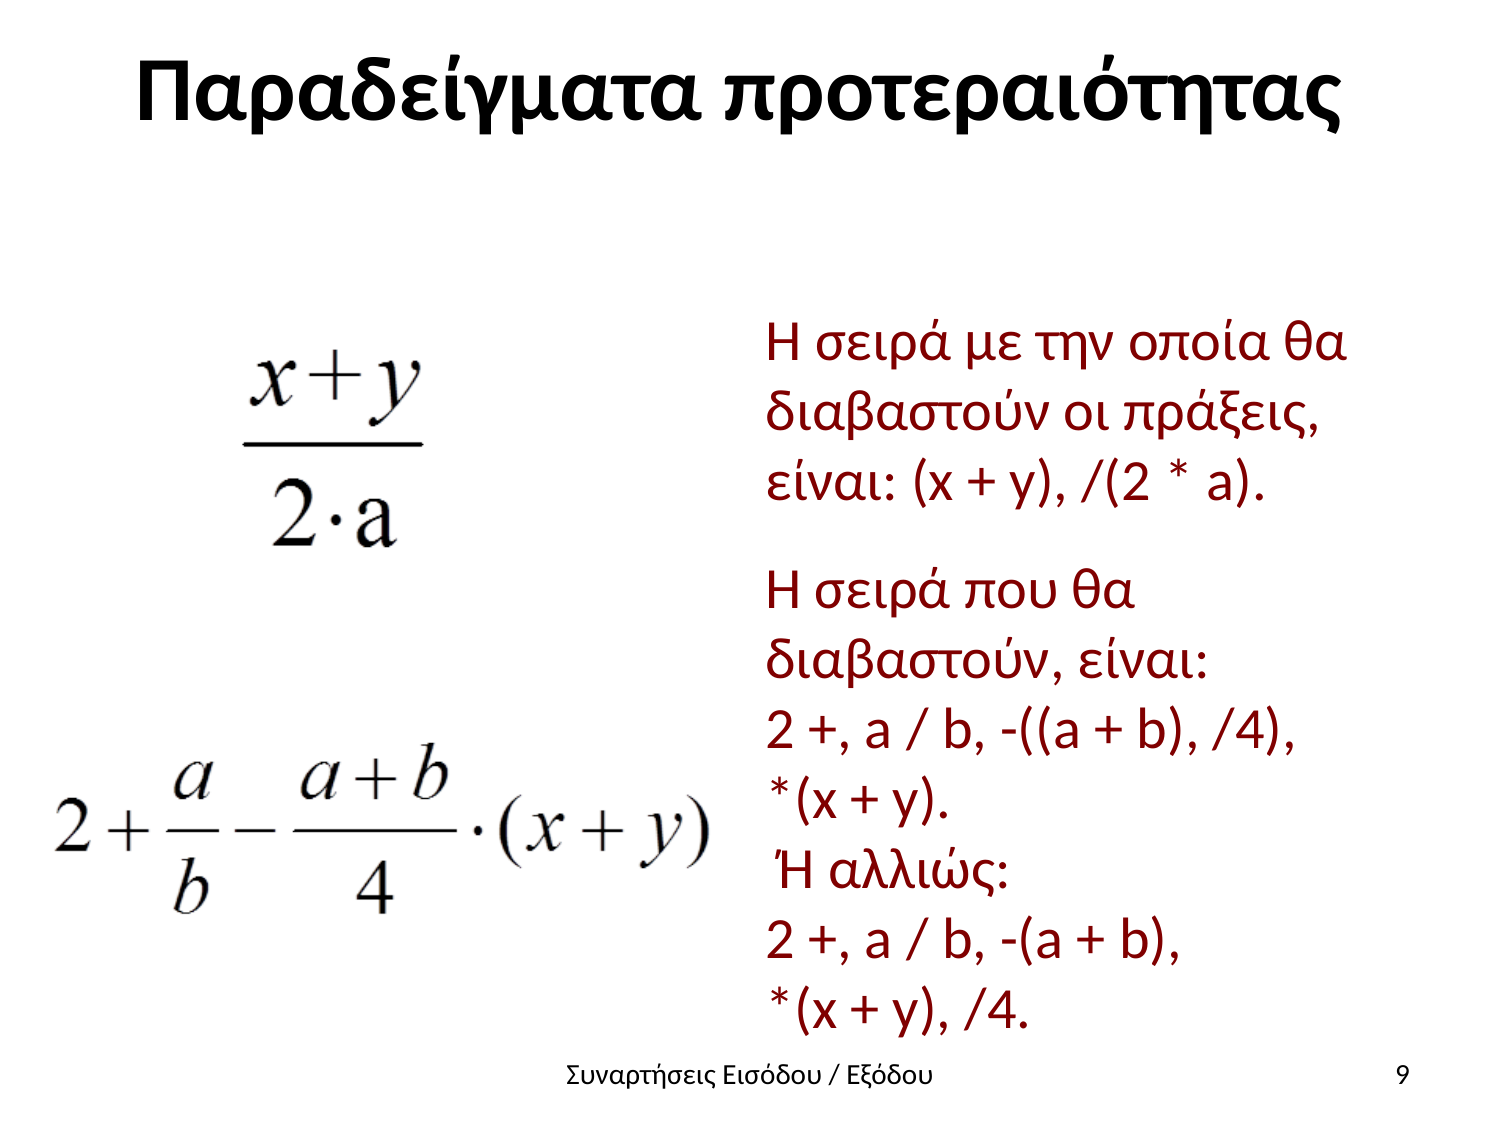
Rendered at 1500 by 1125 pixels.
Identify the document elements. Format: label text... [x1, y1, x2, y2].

title Παραδείγματα προτεραιότητας [75, 45, 1425, 233]
slide_number 9 [1074, 1042, 1425, 1103]
footer Συναρτήσεις Εισόδου / Εξόδου [512, 1042, 988, 1103]
picture [41, 721, 728, 933]
text_box Η σειρά που θα διαβαστούν, είναι: 2 +, a / b, -((a + b), /4), *(x + y). Ή αλλιώς: 2 +, a / b, -(a + b), *(x + y), /4. [750, 538, 1435, 1031]
picture [229, 309, 439, 568]
text_box Η σειρά με την οποία θα διαβαστούν οι πράξεις, είναι: (x + y), /(2 * a). [750, 290, 1374, 520]
